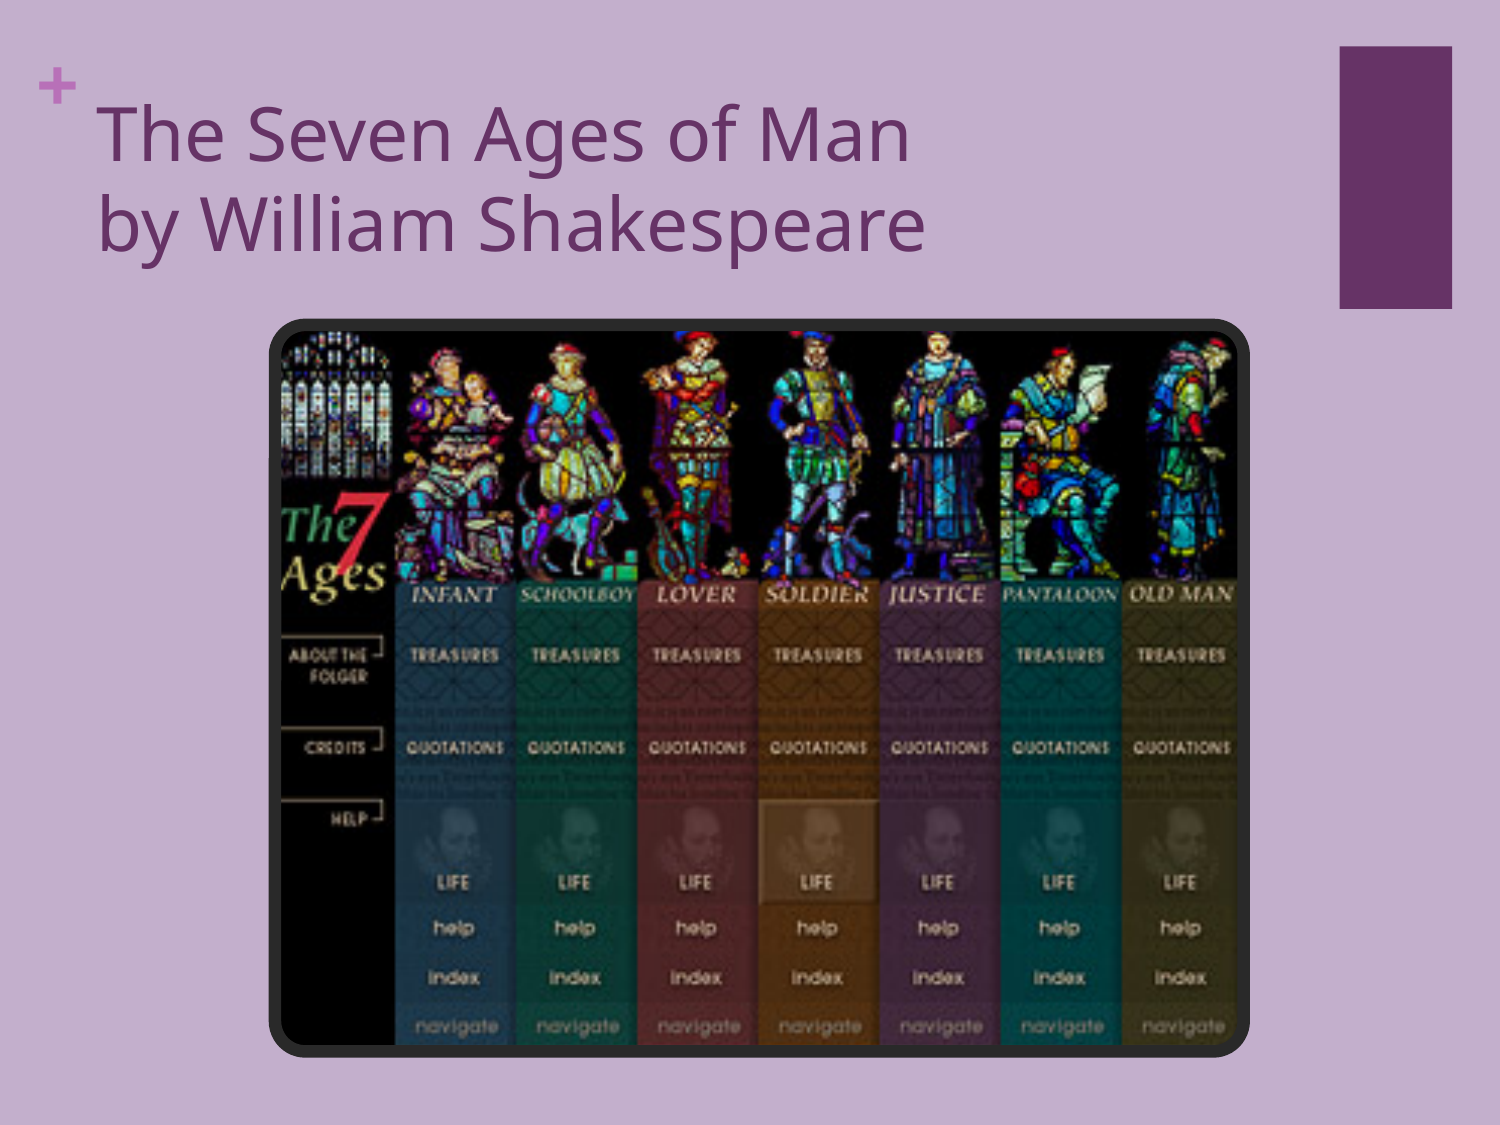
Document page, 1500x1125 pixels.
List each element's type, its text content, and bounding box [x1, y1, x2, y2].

title The Seven Ages of Man by William Shakespeare [81, 79, 1322, 213]
picture [274, 324, 1245, 1052]
